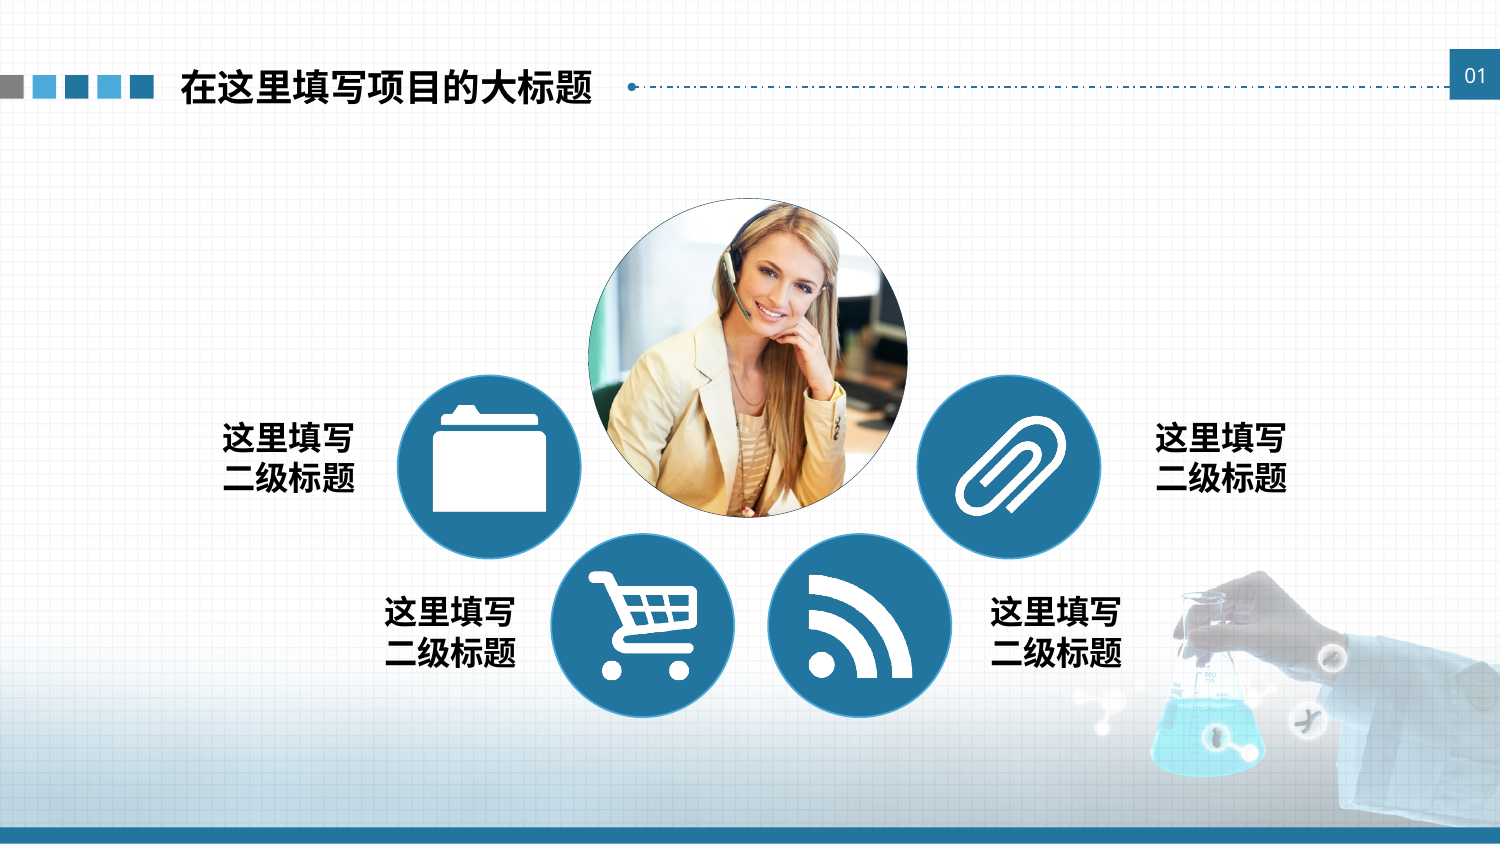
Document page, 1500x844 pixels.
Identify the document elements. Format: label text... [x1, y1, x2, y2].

text_box [1449, 48, 1500, 54]
text_box 在这里填写项目的大标题 [165, 56, 615, 117]
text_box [767, 533, 952, 718]
text_box [129, 74, 154, 100]
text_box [550, 533, 735, 718]
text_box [397, 375, 581, 559]
text_box 01 [1449, 54, 1500, 95]
picture [0, 0, 1500, 827]
text_box [64, 74, 89, 100]
text_box [96, 74, 122, 100]
text_box 这里填写 二级标题 [1140, 410, 1304, 505]
text_box [1449, 95, 1500, 101]
text_box 这里填写 二级标题 [207, 410, 371, 505]
text_box 这里填写 二级标题 [369, 584, 533, 679]
text_box 这里填写 二级标题 [975, 584, 1139, 679]
text_box [587, 197, 909, 519]
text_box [917, 375, 1101, 559]
text_box [32, 74, 57, 100]
text_box [0, 74, 25, 100]
